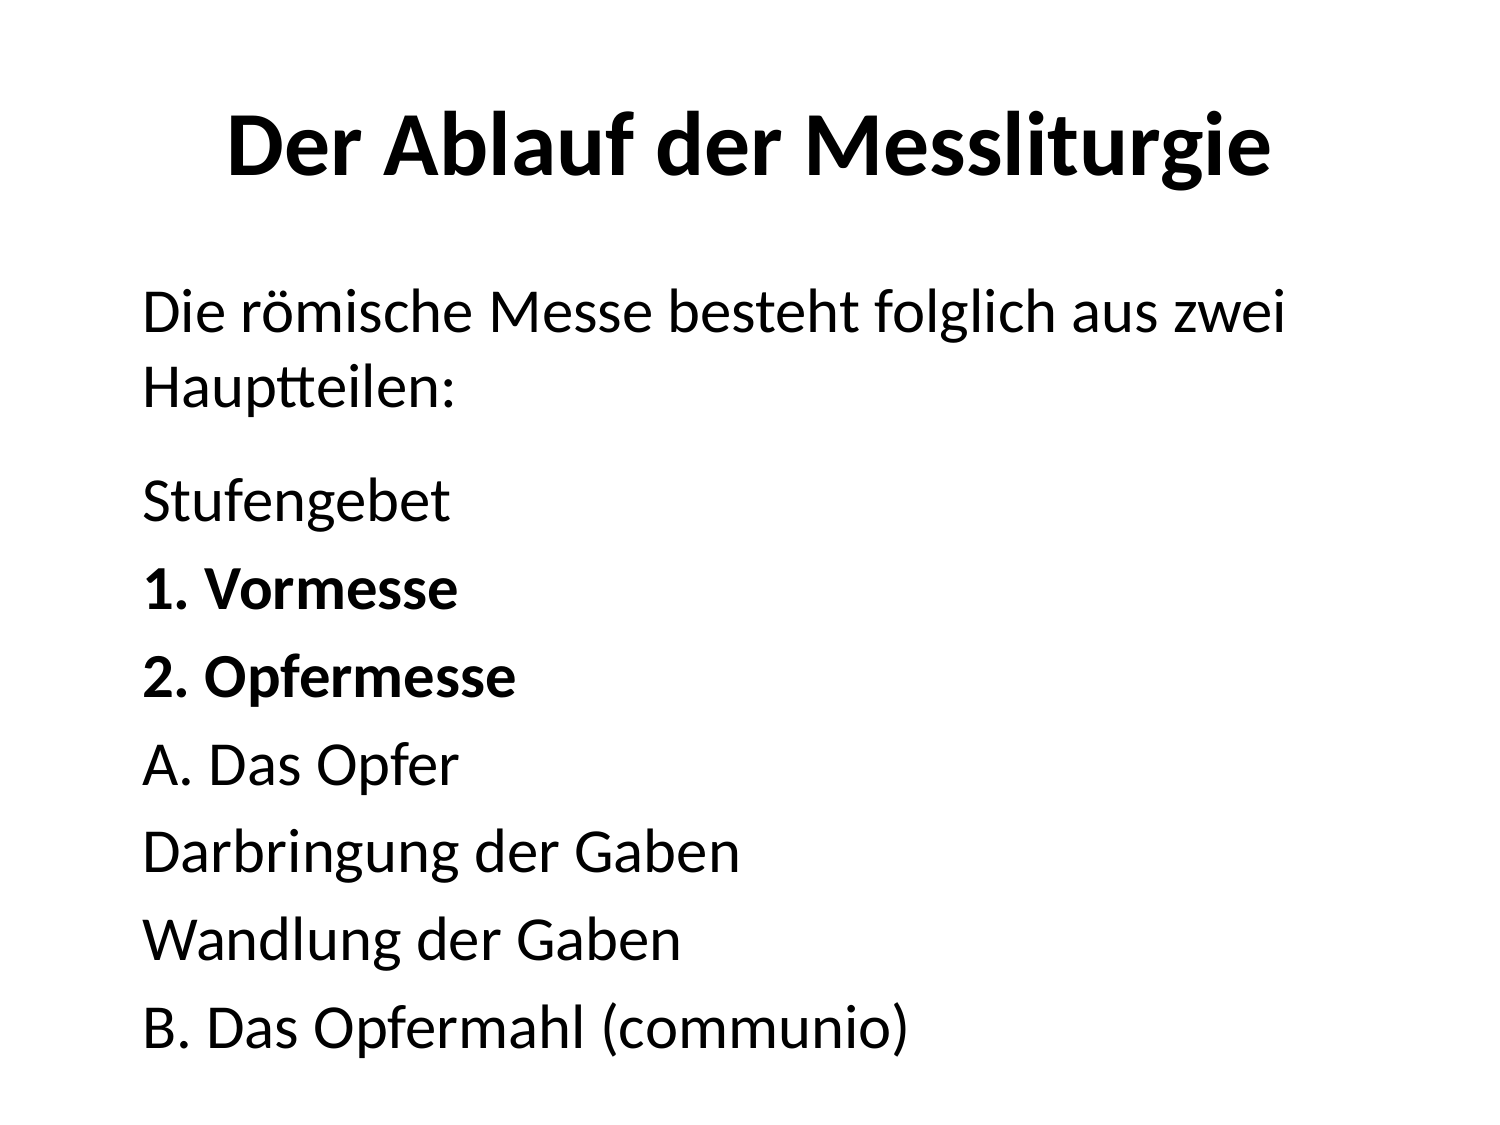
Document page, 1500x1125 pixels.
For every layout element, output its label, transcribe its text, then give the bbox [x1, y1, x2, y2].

list Die römische Messe besteht folglich aus zwei Hauptteilen: Stufengebet 1. Vormesse 2. Opfermesse A. Das Opfer Darbringung der Gaben Wandlung der Gaben B. Das Opfermahl (communio) [75, 262, 1425, 1071]
title Der Ablauf der Messliturgie [75, 45, 1425, 233]
